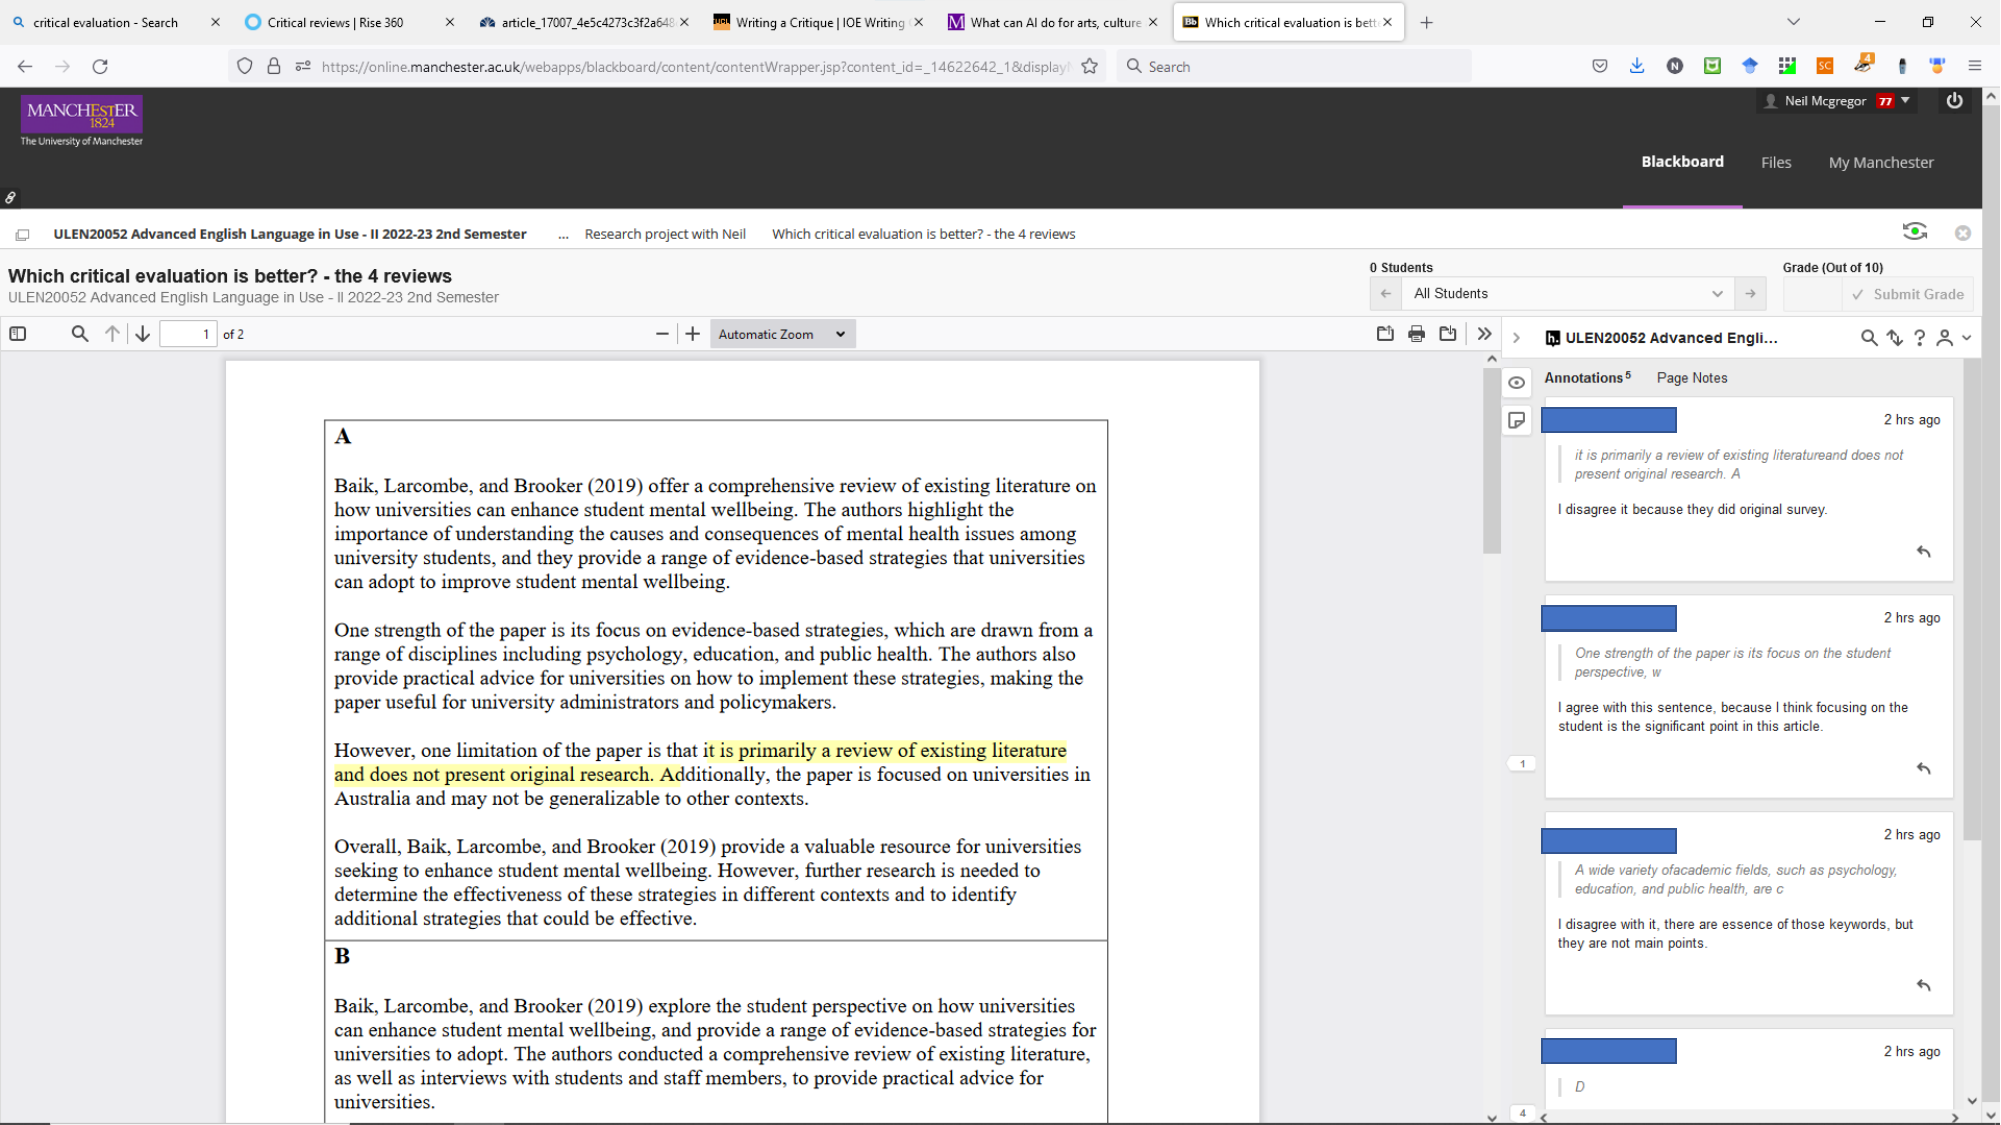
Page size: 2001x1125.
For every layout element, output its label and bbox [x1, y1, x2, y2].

text_box [0, 0, 2000, 1125]
